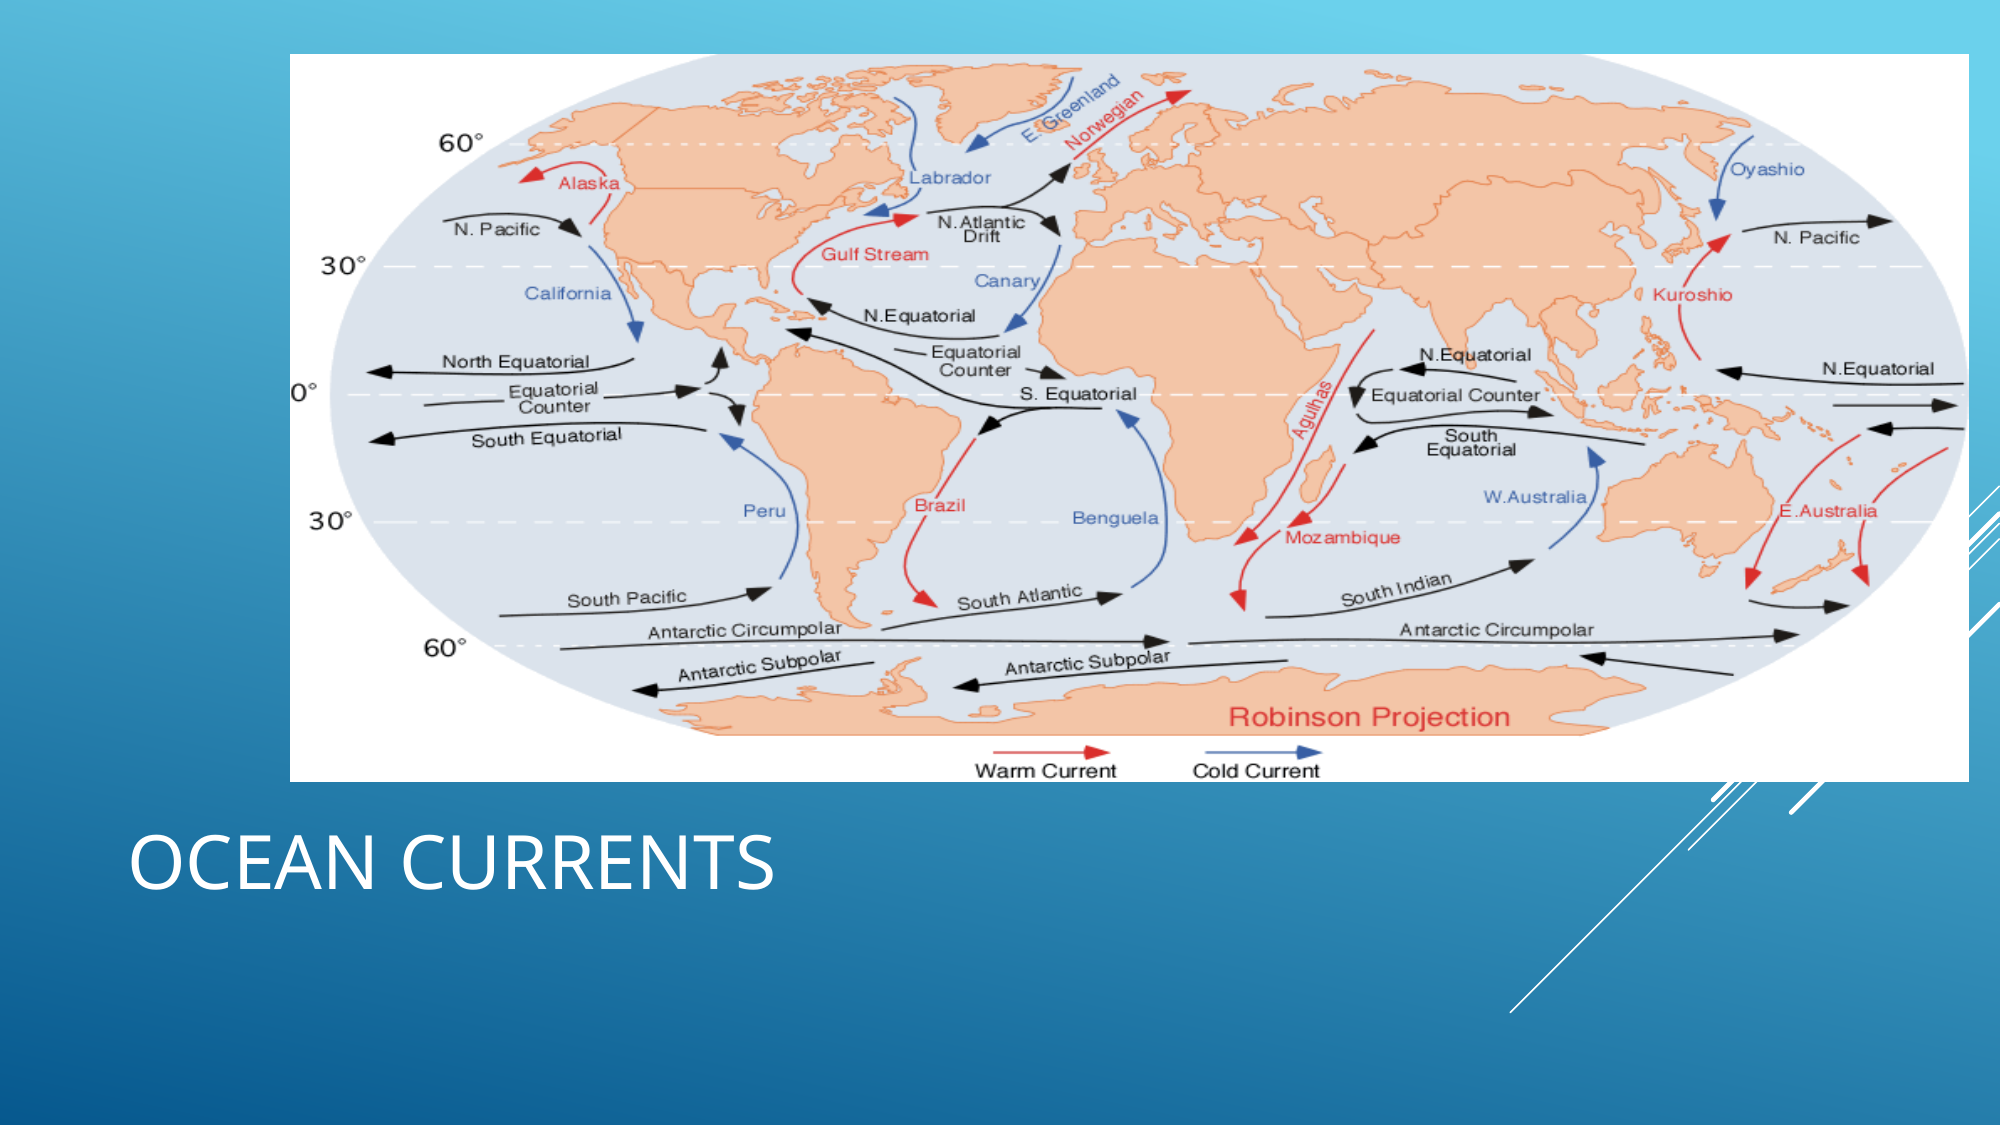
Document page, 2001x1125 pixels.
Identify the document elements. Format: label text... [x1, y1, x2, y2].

title Ocean Currents [112, 736, 1513, 984]
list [290, 54, 1969, 783]
